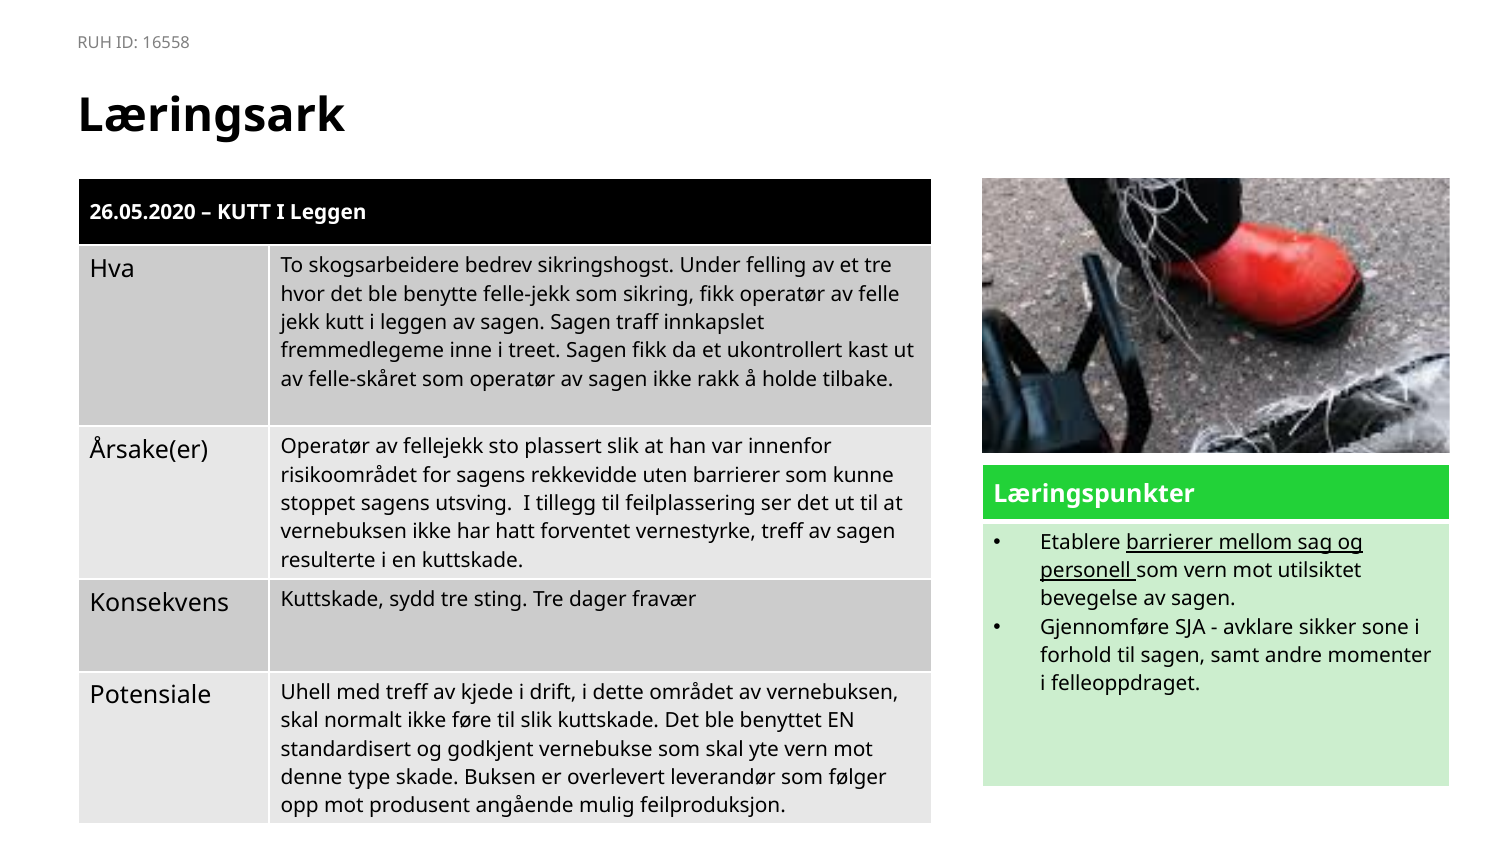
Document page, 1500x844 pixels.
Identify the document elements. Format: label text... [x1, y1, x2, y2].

table_header 26.05.2020 – KUTT I Leggen [79, 179, 931, 244]
table_cell Konsekvens [79, 580, 268, 671]
table_cell Uhell med treff av kjede i drift, i dette området av vernebuksen, skal normalt ikke føre til slik kuttskade. Det ble benyttet EN standardisert og godkjent vernebukse som skal yte vern mot denne type skade. Buksen er overlevert leverandør som følger opp mot produsent angående mulig feilproduksjon. [270, 673, 931, 823]
picture [981, 178, 1450, 453]
title Læringsark [77, 66, 1015, 142]
table_cell Etablere barrierer mellom sag og personell som vern mot utilsiktet bevegelse av sagen. Gjennomføre SJA - avklare sikker sone i forhold til sagen, samt andre momenter i felleoppdraget. [983, 524, 1449, 786]
table_cell To skogsarbeidere bedrev sikringshogst. Under felling av et tre hvor det ble benytte felle-jekk som sikring, fikk operatør av felle jekk kutt i leggen av sagen. Sagen traff innkapslet fremmedlegeme inne i treet. Sagen fikk da et ukontrollert kast ut av felle-skåret som operatør av sagen ikke rakk å holde tilbake. [270, 246, 931, 425]
table_cell Hva [79, 246, 268, 425]
table_header Læringspunkter [983, 465, 1449, 519]
table_cell Årsake(er) [79, 427, 268, 578]
table_cell Operatør av fellejekk sto plassert slik at han var innenfor risikoområdet for sagens rekkevidde uten barrierer som kunne stoppet sagens utsving. I tillegg til feilplassering ser det ut til at vernebuksen ikke har hatt forventet vernestyrke, treff av sagen resulterte i en kuttskade. [270, 427, 931, 578]
table_cell Potensiale [79, 673, 268, 823]
footer RUH ID: 16558 [77, 30, 854, 54]
table_cell Kuttskade, sydd tre sting. Tre dager fravær [270, 580, 931, 671]
